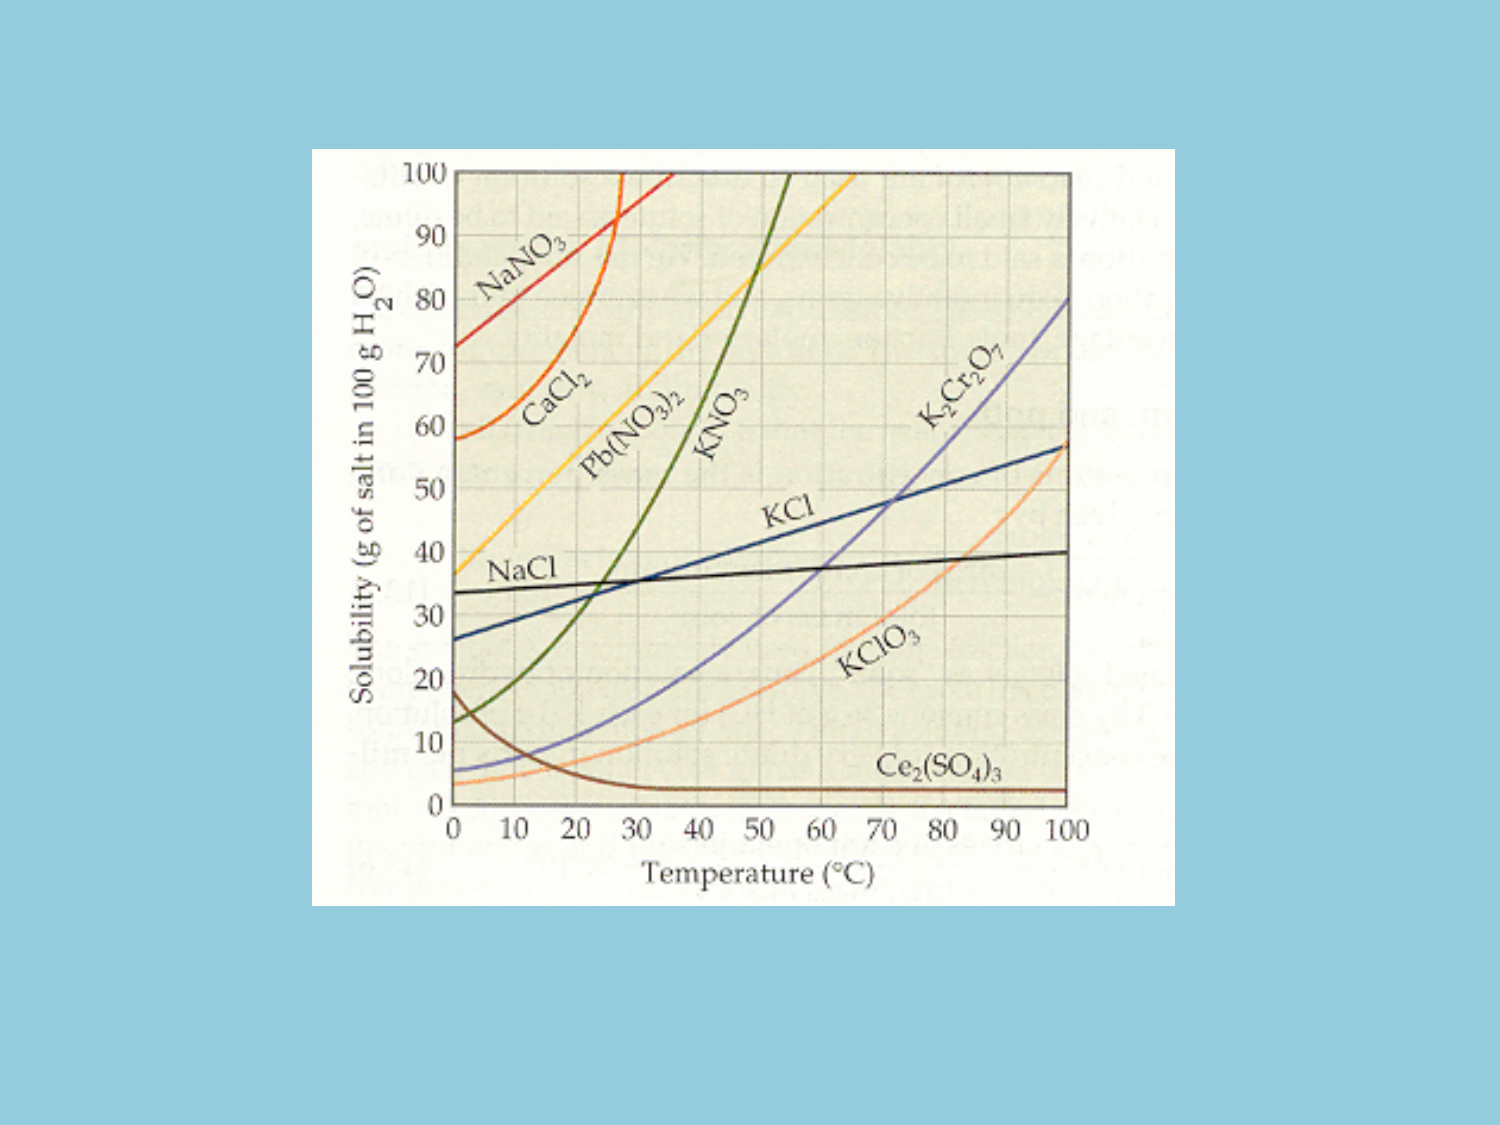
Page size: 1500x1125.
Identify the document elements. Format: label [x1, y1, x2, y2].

picture [312, 149, 1176, 906]
